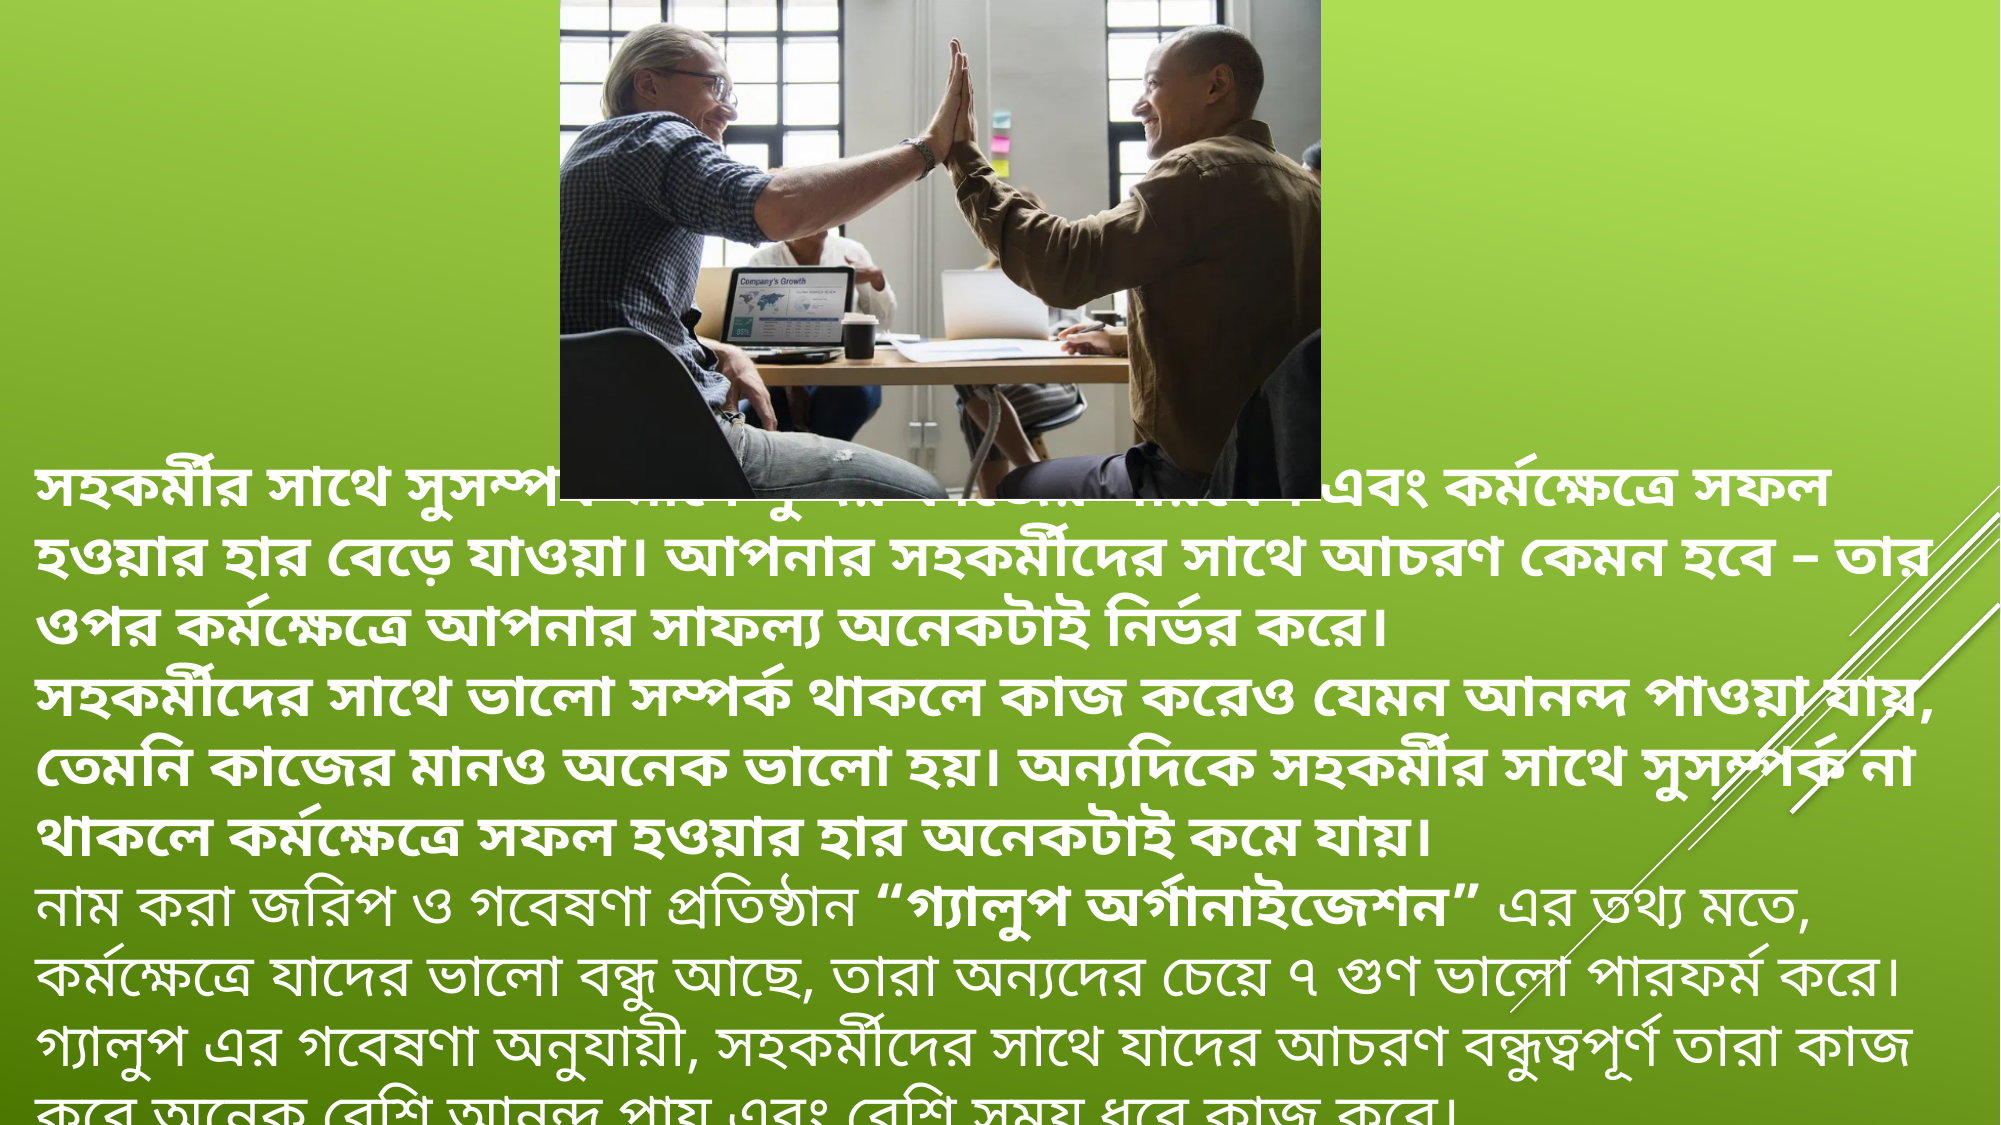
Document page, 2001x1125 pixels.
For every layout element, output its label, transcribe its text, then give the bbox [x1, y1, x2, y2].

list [560, 0, 1321, 501]
title সহকর্মীর সাথে সুসম্পর্ক মানে সুন্দর কাজের পরিবেশ এবং কর্মক্ষেত্রে সফল হওয়ার হার বেড়ে যাওয়া। আপনার সহকর্মীদের সাথে আচরণ কেমন হবে – তার ওপর কর্মক্ষেত্রে আপনার সাফল্য অনেকটাই নির্ভর করে। সহকর্মীদের সাথে ভালো সম্পর্ক থাকলে কাজ করেও যেমন আনন্দ পাওয়া যায়, তেমনি কাজের মানও অনেক ভালো হয়। অন্যদিকে সহকর্মীর সাথে সুসম্পর্ক না থাকলে কর্মক্ষেত্রে সফল হওয়ার হার অনেকটাই কমে যায়। নাম করা জরিপ ও গবেষণা প্রতিষ্ঠান “গ্যালুপ অর্গানাইজেশন” এর তথ্য মতে, কর্মক্ষেত্রে যাদের ভালো বন্ধু আছে, তারা অন্যদের চেয়ে ৭ গুণ ভালো পারফর্ম করে। গ্যালুপ এর গবেষণা অনুযায়ী, সহকর্মীদের সাথে যাদের আচরণ বন্ধুত্বপূর্ণ তারা কাজ করে অনেক বেশি আনন্দ পায় এবং বেশি সময় ধরে কাজ করে। [20, 562, 1964, 1085]
